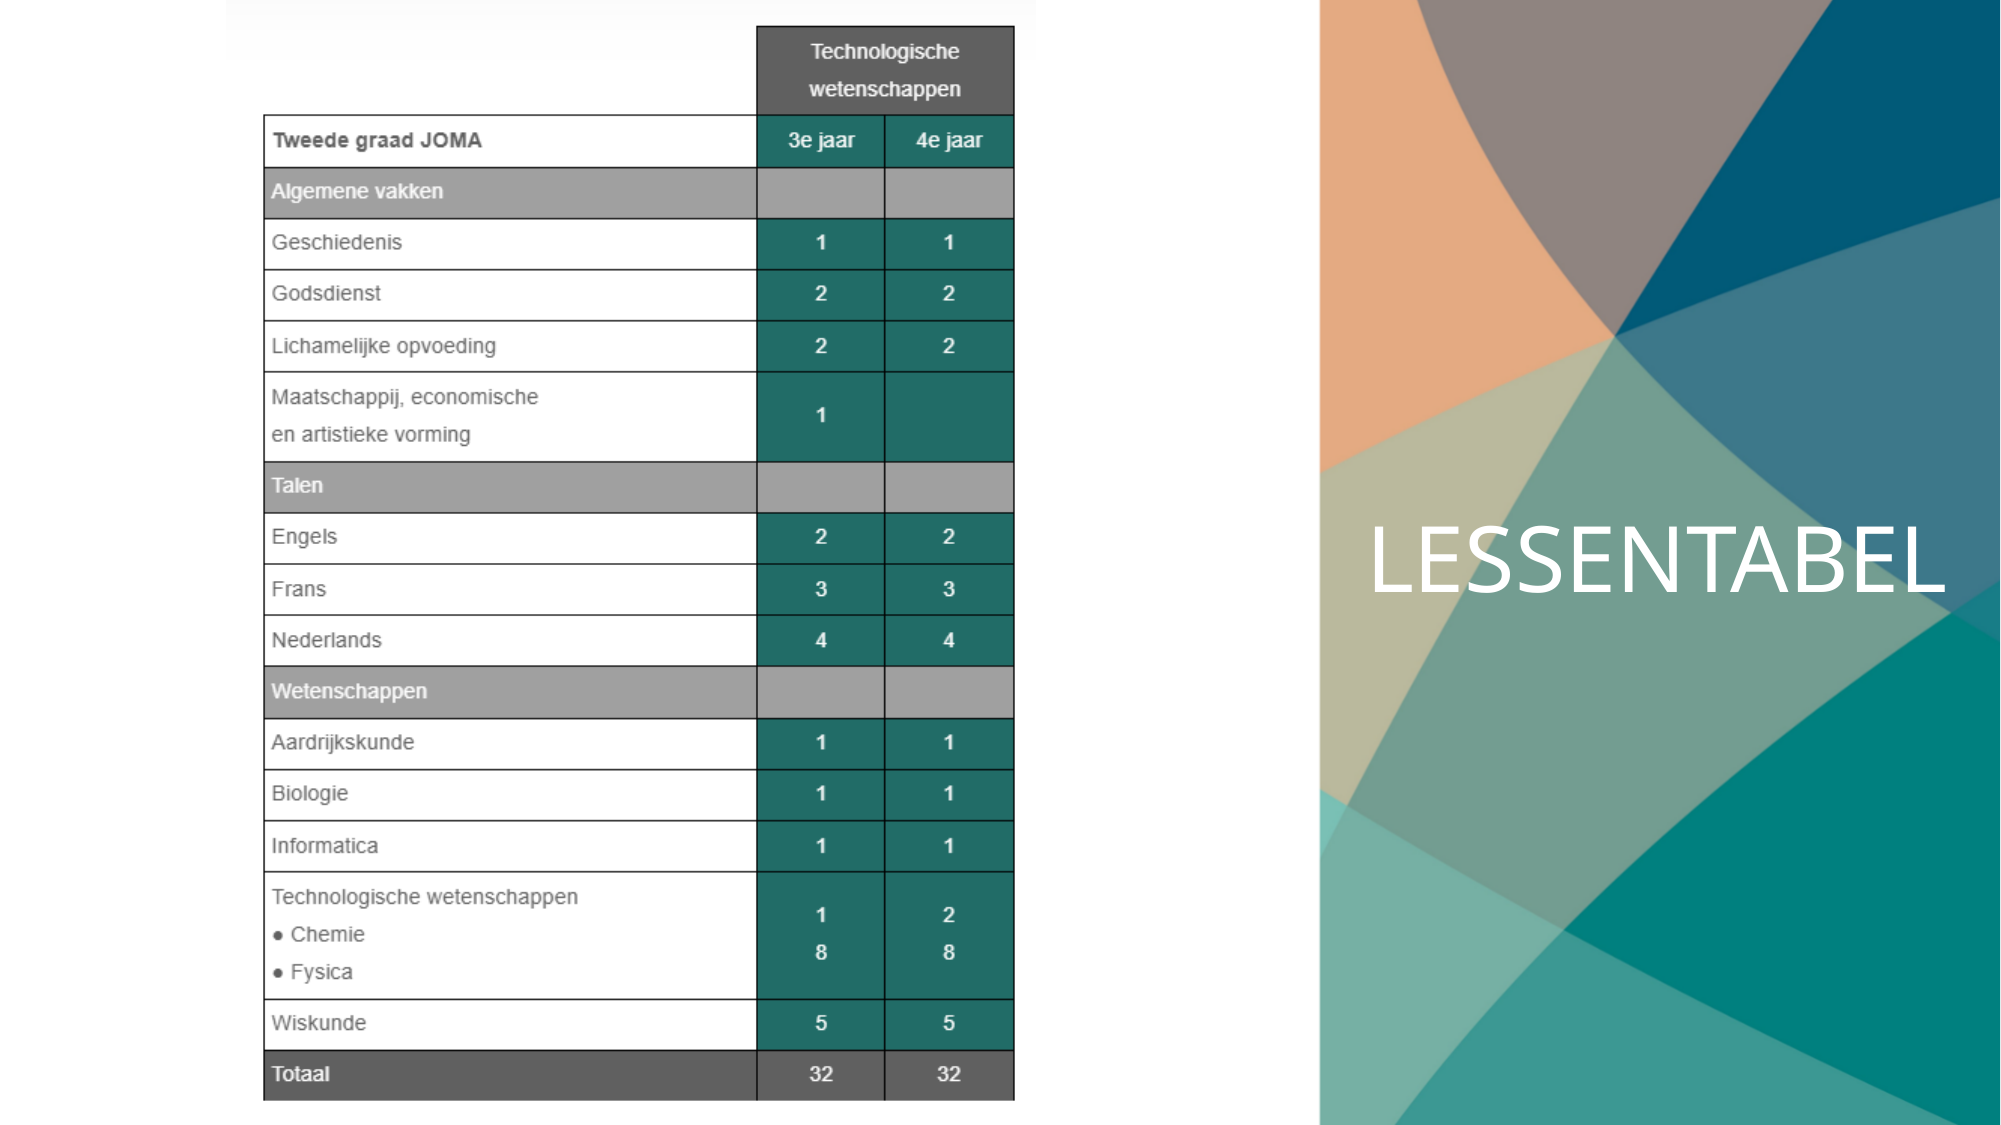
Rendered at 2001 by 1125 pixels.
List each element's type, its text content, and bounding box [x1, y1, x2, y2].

picture [0, 0, 2001, 1125]
title LESSENTABEL [1348, 453, 1966, 672]
